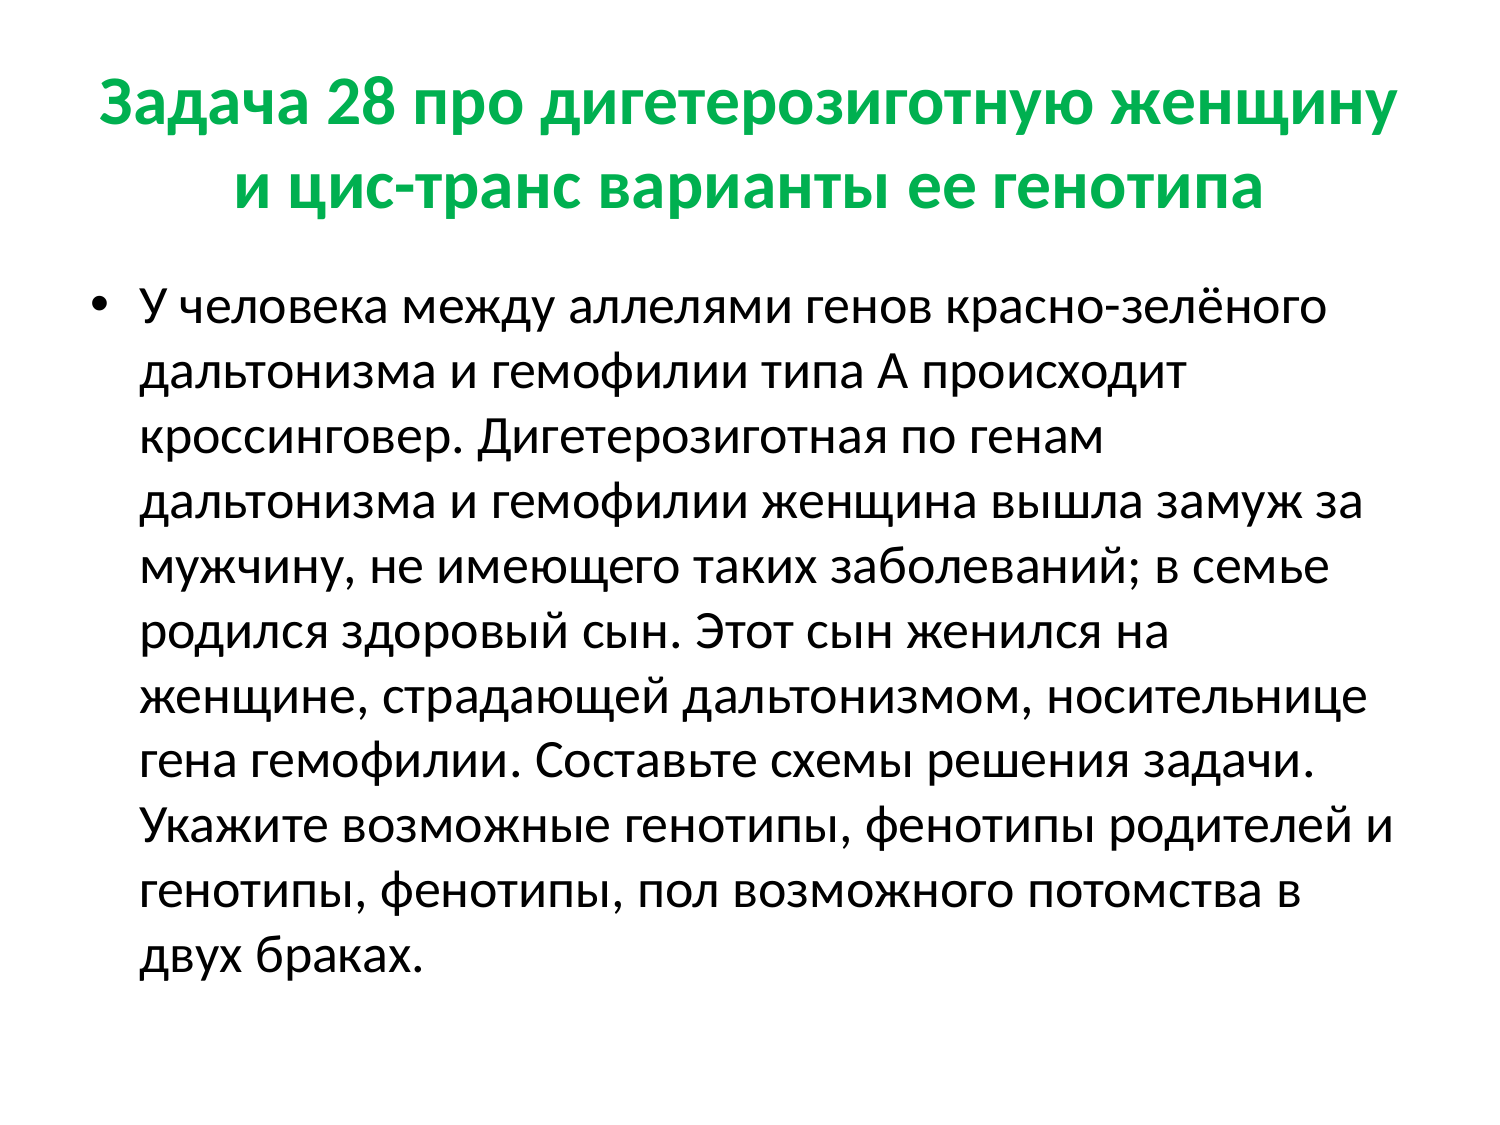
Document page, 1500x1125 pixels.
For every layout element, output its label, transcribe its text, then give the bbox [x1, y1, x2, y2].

title Задача 28 про дигетерозиготную женщину и цис-транс варианты ее генотипа [75, 45, 1425, 233]
list У человека между аллелями генов красно-зелёного дальтонизма и гемофилии типа А происходит кроссинговер. Дигетерозиготная по генам дальтонизма и гемофилии женщина вышла замуж за мужчину, не имеющего таких заболеваний; в семье родился здоровый сын. Этот сын женился на женщине, страдающей дальтонизмом, носительнице гена гемофилии. Составьте схемы решения задачи. Укажите возможные генотипы, фенотипы родителей и генотипы, фенотипы, пол возможного потомства в двух браках. [75, 262, 1425, 1005]
